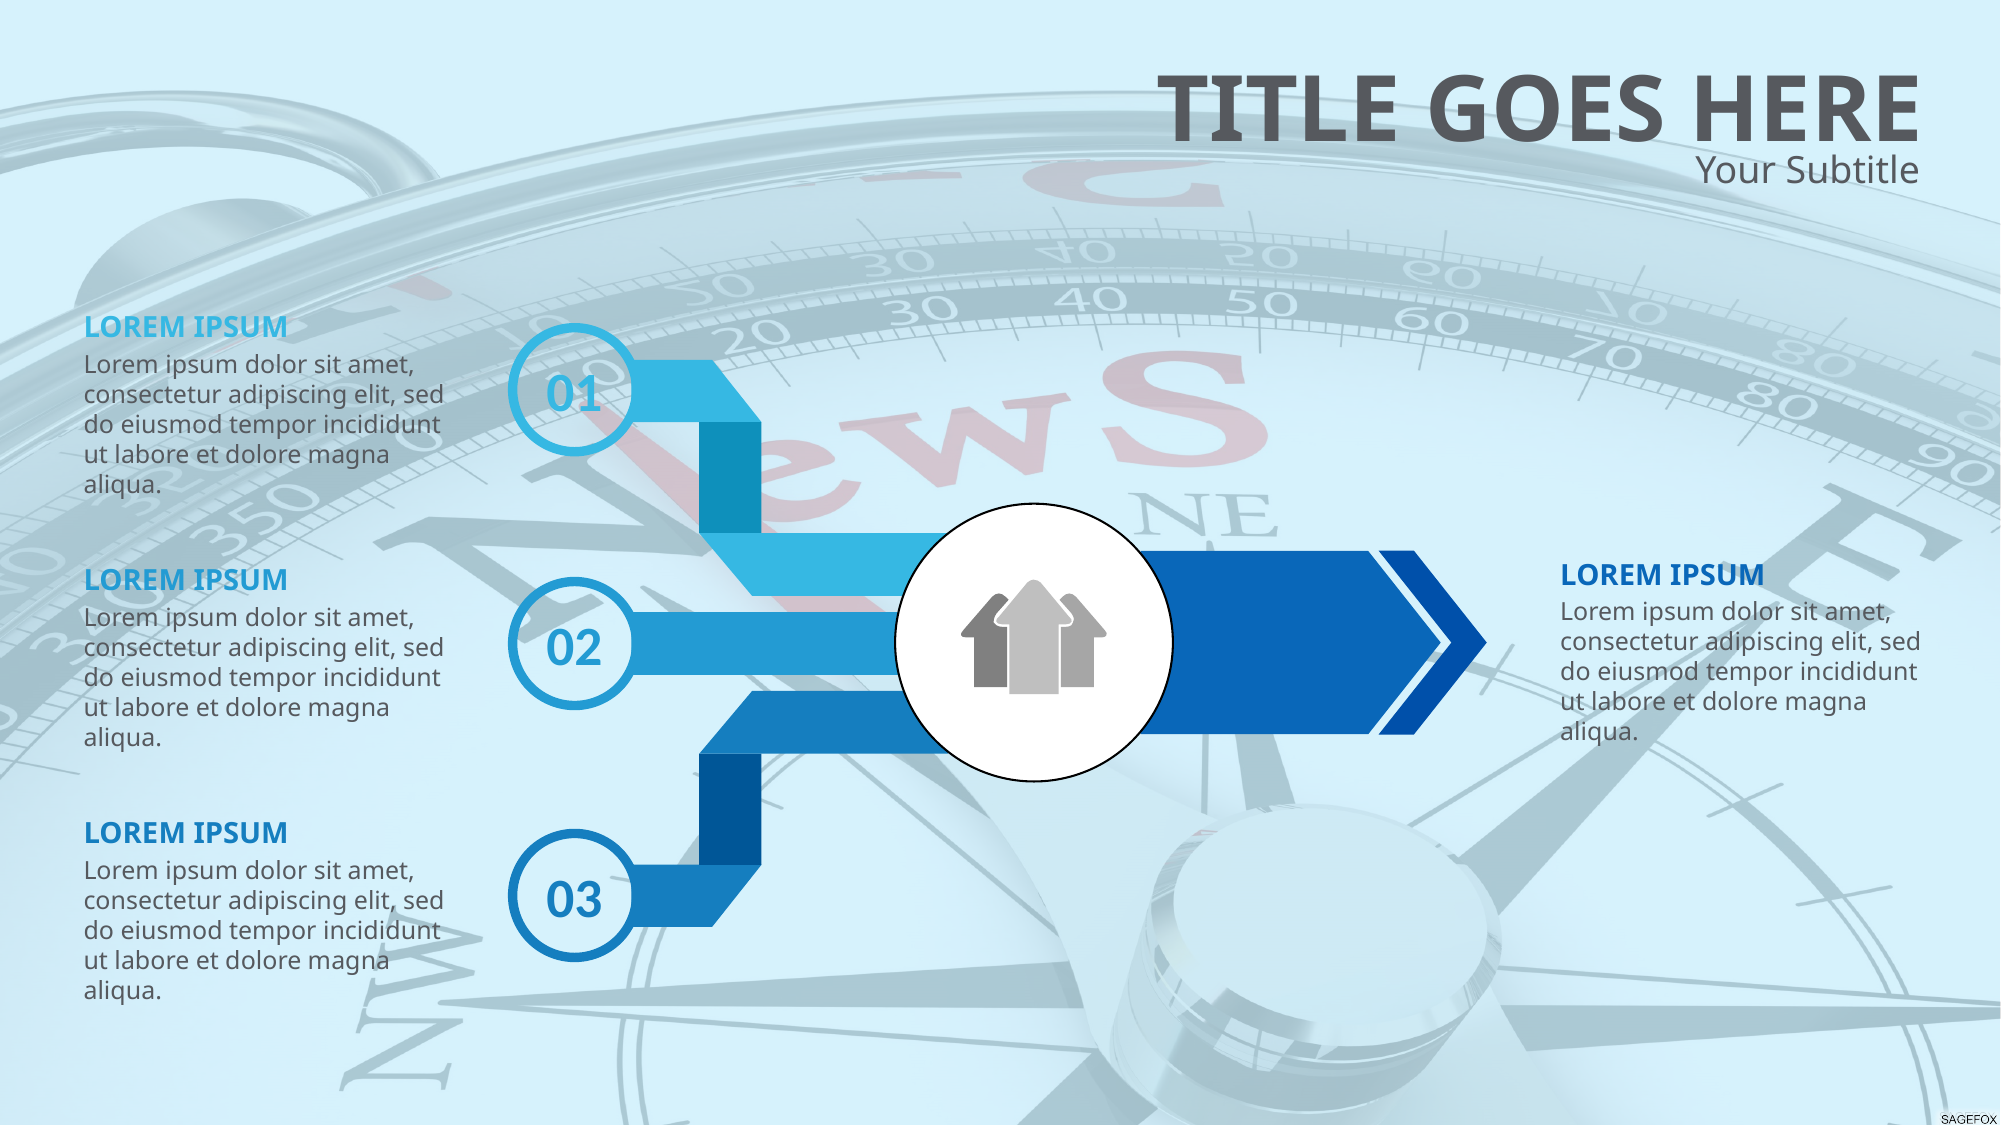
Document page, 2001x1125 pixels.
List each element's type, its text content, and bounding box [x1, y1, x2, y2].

text_box [894, 502, 1140, 783]
text_box LOREM IPSUM Lorem ipsum dolor sit amet, consectetur adipiscing elit, sed do eiusmod tempor incididunt ut labore et dolore magna aliqua. [68, 807, 469, 1012]
text_box LOREM IPSUM Lorem ipsum dolor sit amet, consectetur adipiscing elit, sed do eiusmod tempor incididunt ut labore et dolore magna aliqua. [1545, 548, 1945, 753]
text_box 01 [512, 327, 631, 452]
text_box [1035, 42, 1939, 199]
text_box 02 [512, 581, 637, 706]
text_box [631, 359, 949, 597]
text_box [1140, 550, 1487, 735]
text_box LOREM IPSUM Lorem ipsum dolor sit amet, consectetur adipiscing elit, sed do eiusmod tempor incididunt ut labore et dolore magna aliqua. [68, 554, 469, 759]
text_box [958, 579, 1109, 695]
text_box 03 [512, 833, 631, 958]
text_box [631, 612, 897, 675]
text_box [631, 690, 949, 927]
picture [1938, 1114, 1999, 1125]
text_box LOREM IPSUM Lorem ipsum dolor sit amet, consectetur adipiscing elit, sed do eiusmod tempor incididunt ut labore et dolore magna aliqua. [68, 300, 469, 506]
